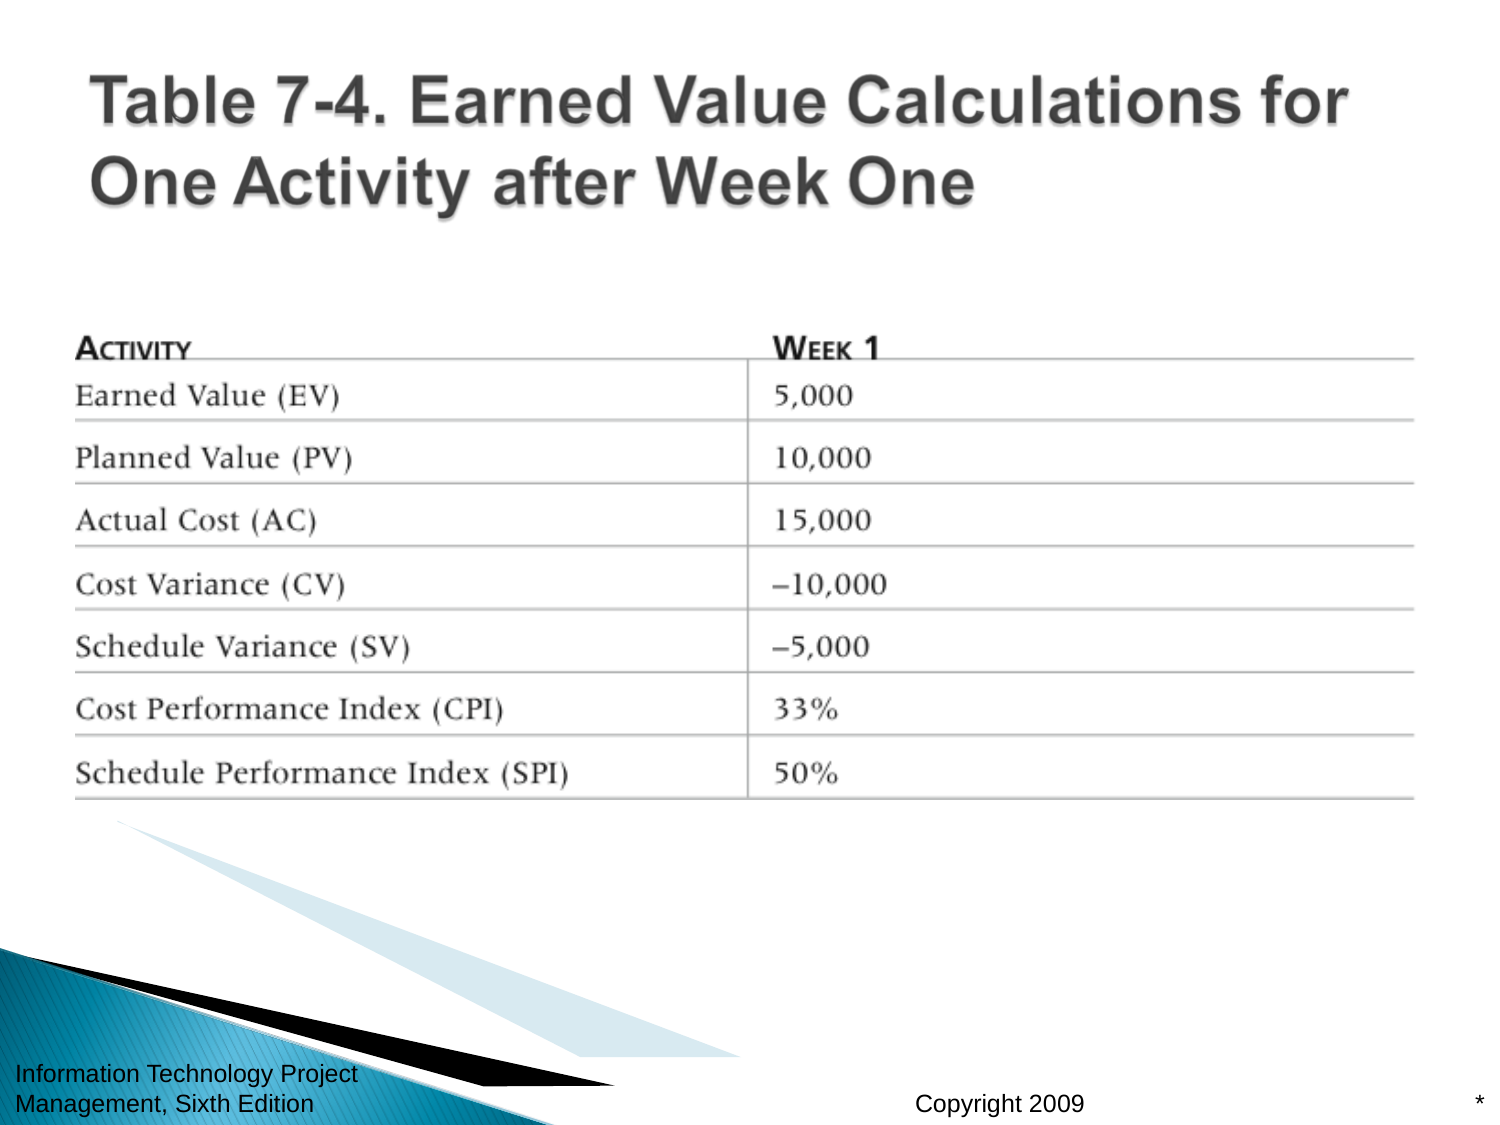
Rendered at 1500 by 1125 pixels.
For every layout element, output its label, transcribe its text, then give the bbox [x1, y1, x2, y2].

picture [0, 946, 559, 1125]
text_box Information Technology Project Management, Sixth Edition [0, 1065, 425, 1125]
picture [43, 35, 1427, 235]
picture [74, 324, 1416, 801]
text_box * [1408, 1065, 1500, 1125]
